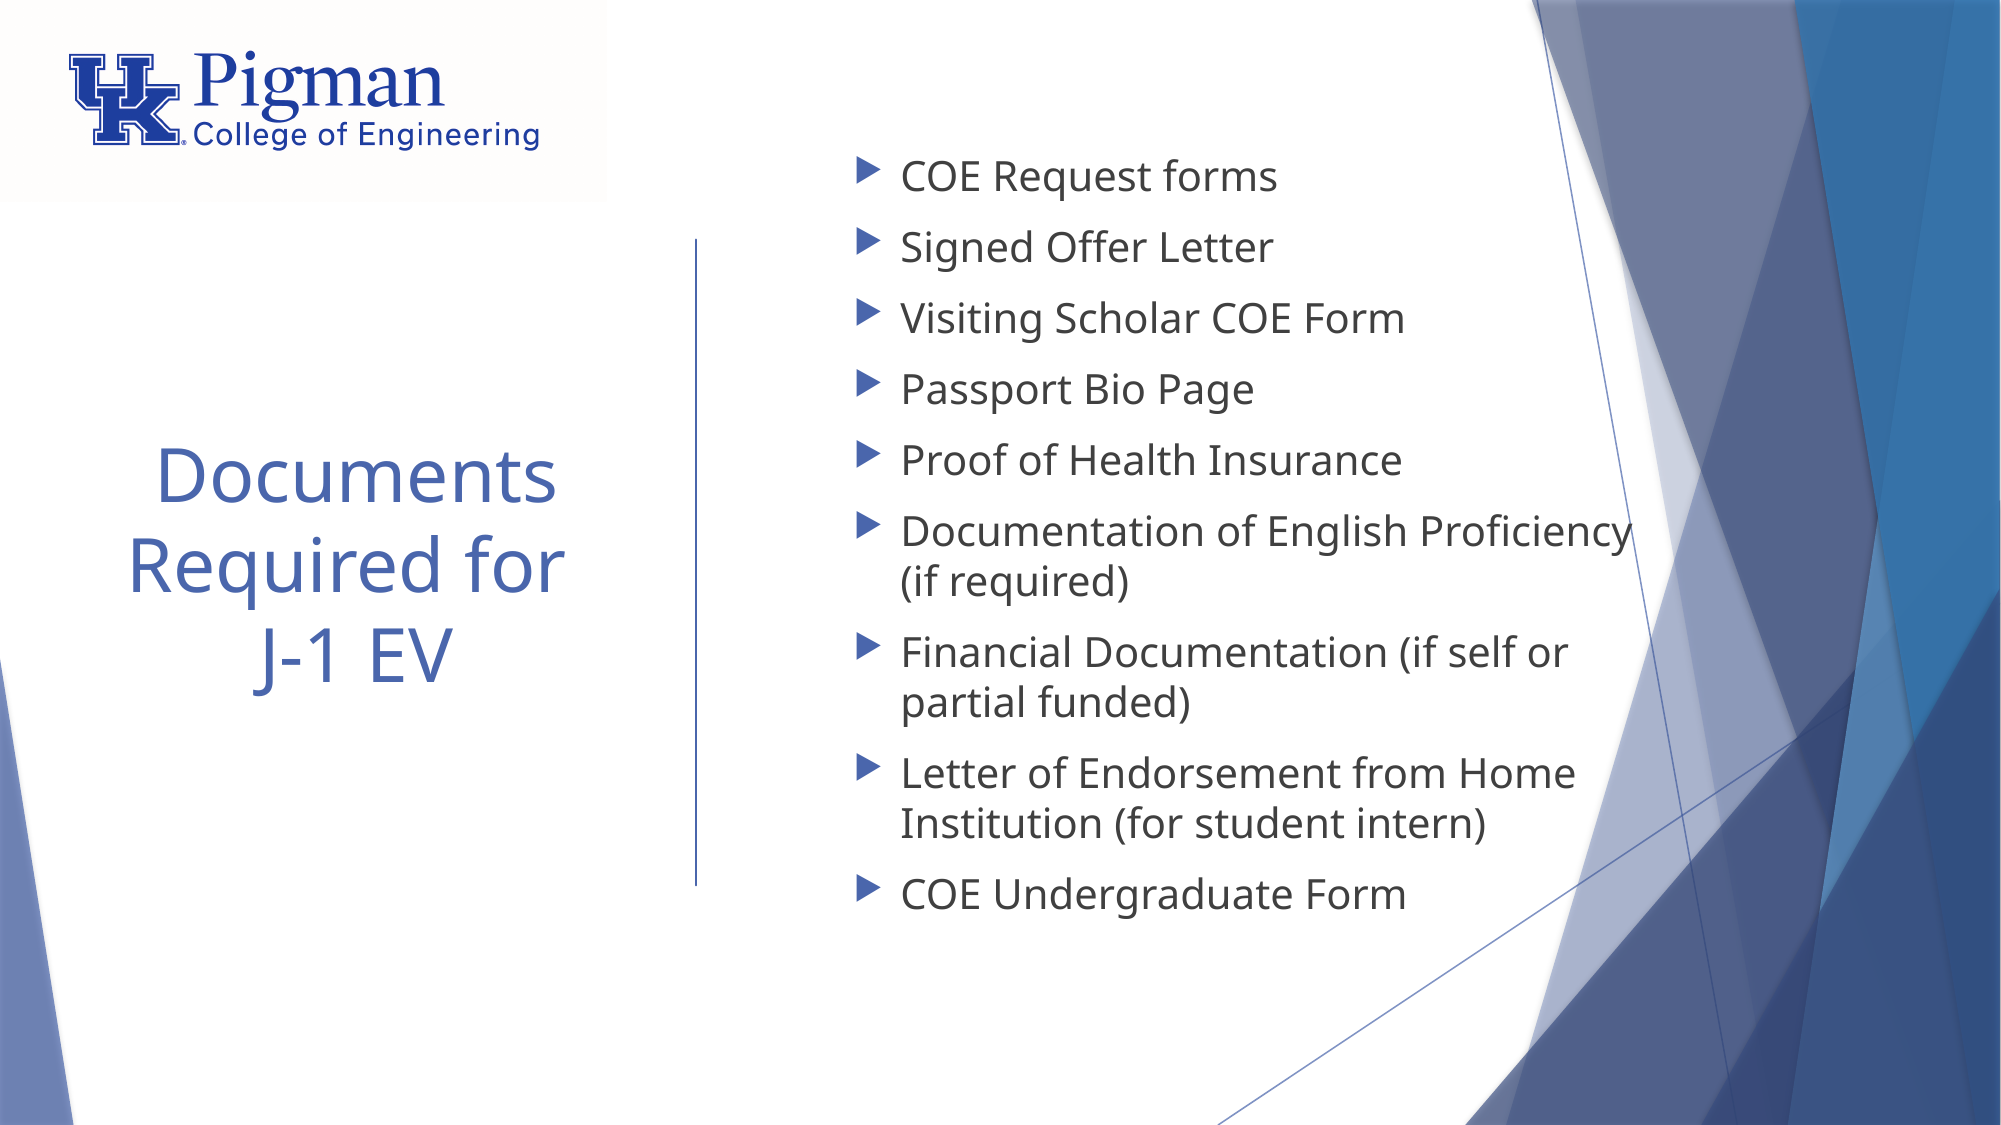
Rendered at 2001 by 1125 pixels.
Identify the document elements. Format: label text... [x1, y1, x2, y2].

list COE Request forms Signed Offer Letter Visiting Scholar COE Form Passport Bio Page Proof of Health Insurance Documentation of English Proficiency (if required) Financial Documentation (if self or partial funded) Letter of Endorsement from Home Institution (for student intern) COE Undergraduate Form [763, 32, 1659, 1035]
picture [0, 0, 608, 203]
title Documents Required for J-1 EV [54, 133, 658, 991]
